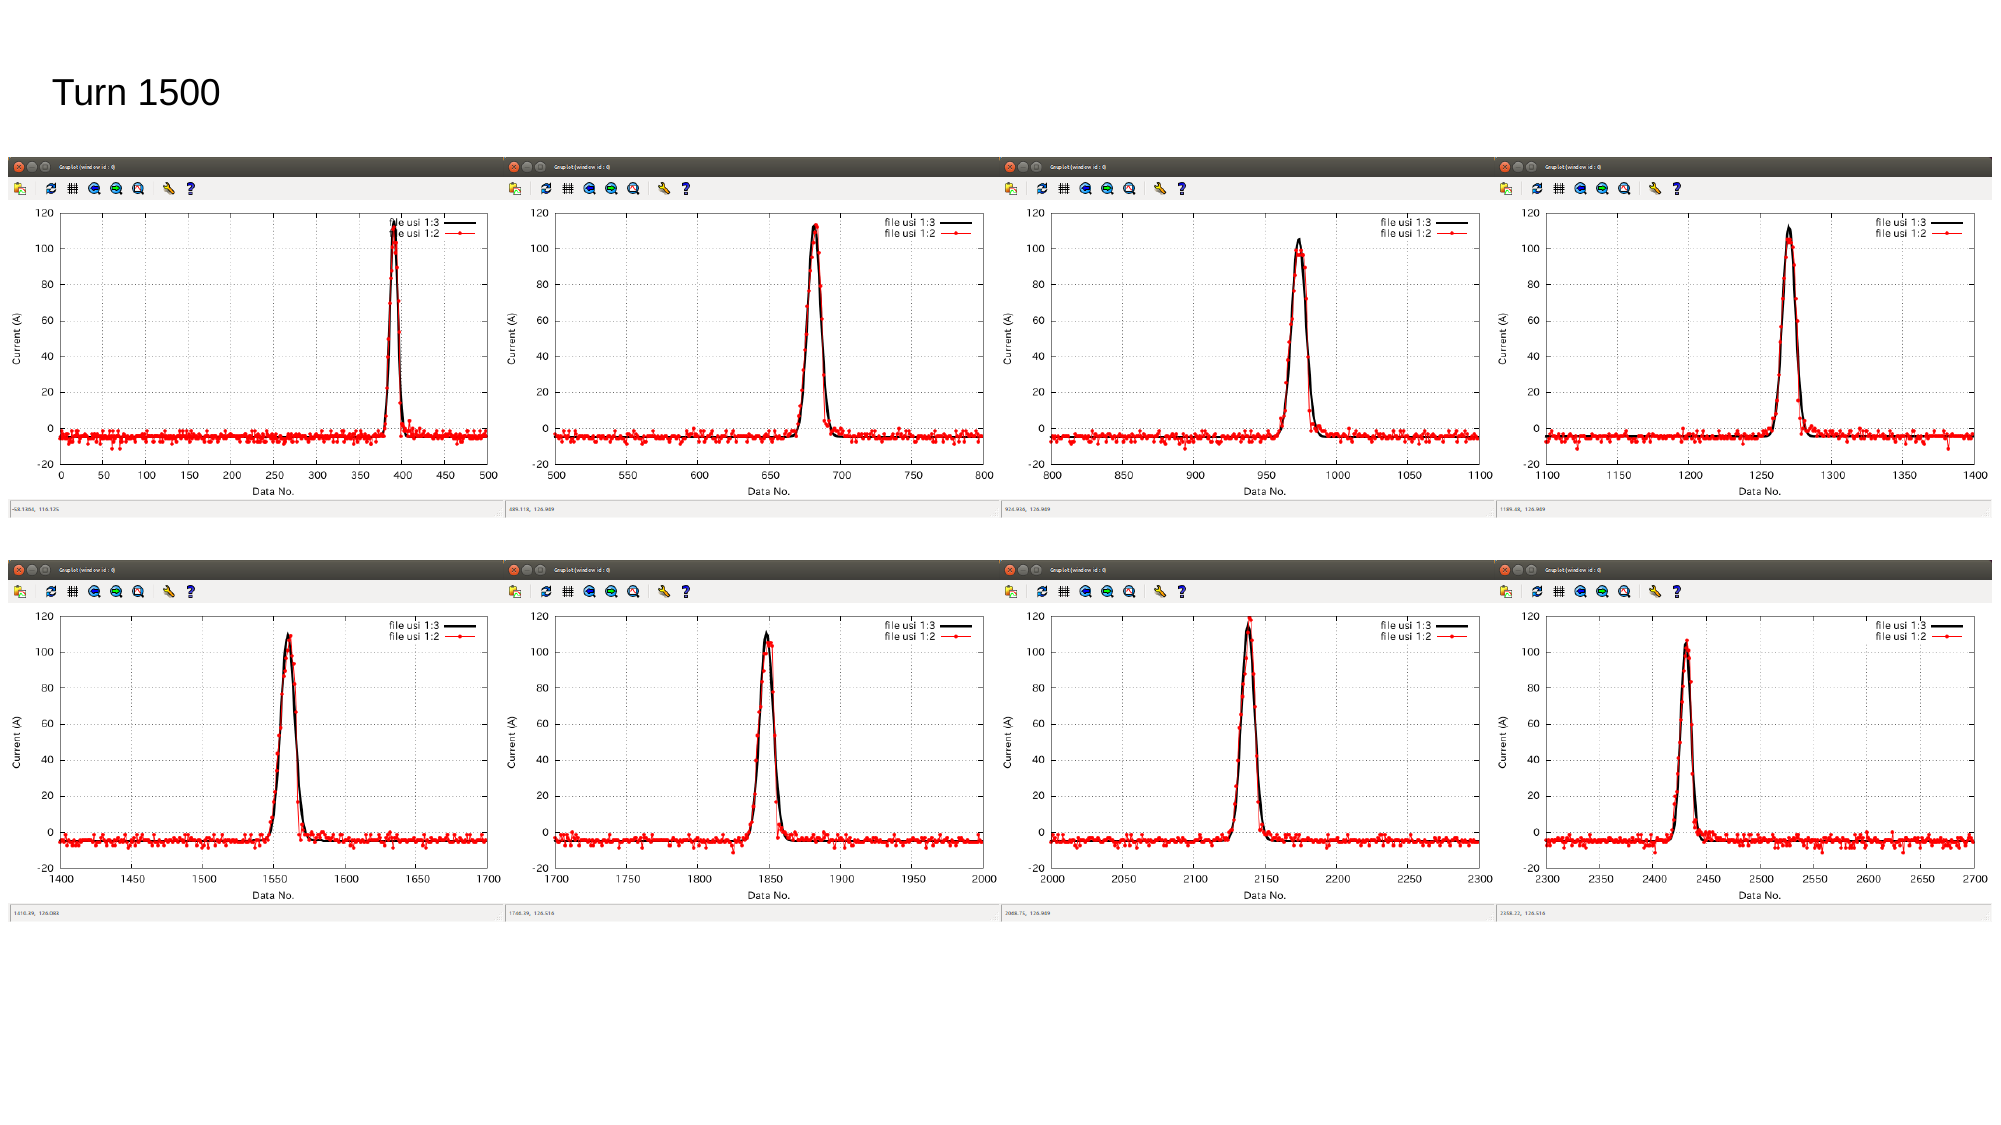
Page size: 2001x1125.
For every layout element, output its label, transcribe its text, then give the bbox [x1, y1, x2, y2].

text_box Turn 1500 [37, 60, 236, 121]
picture [8, 157, 1992, 518]
picture [8, 560, 1992, 922]
